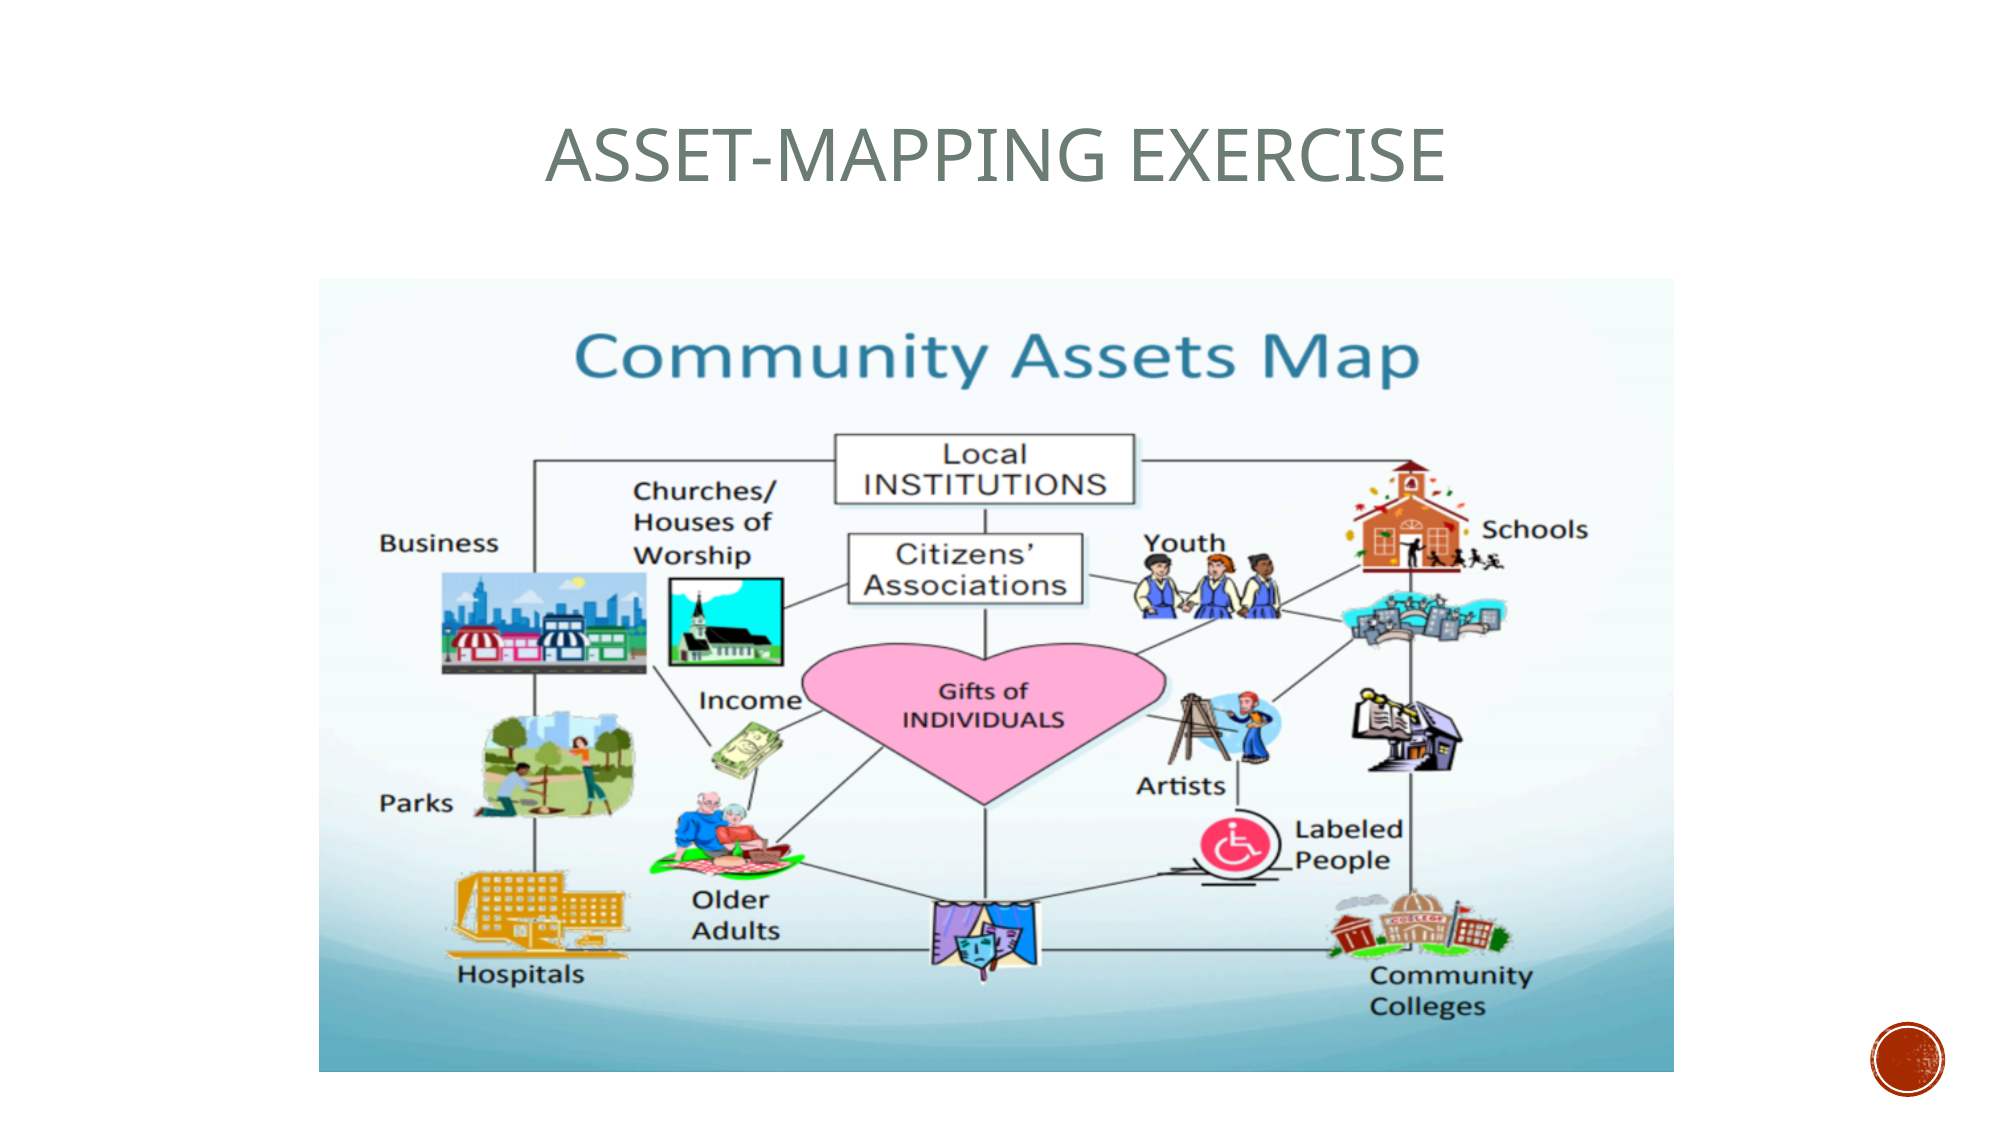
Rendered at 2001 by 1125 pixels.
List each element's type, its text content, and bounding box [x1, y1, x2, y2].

picture [319, 279, 1674, 1072]
title ASSET-MAPPING EXERCISE [319, 66, 1675, 238]
